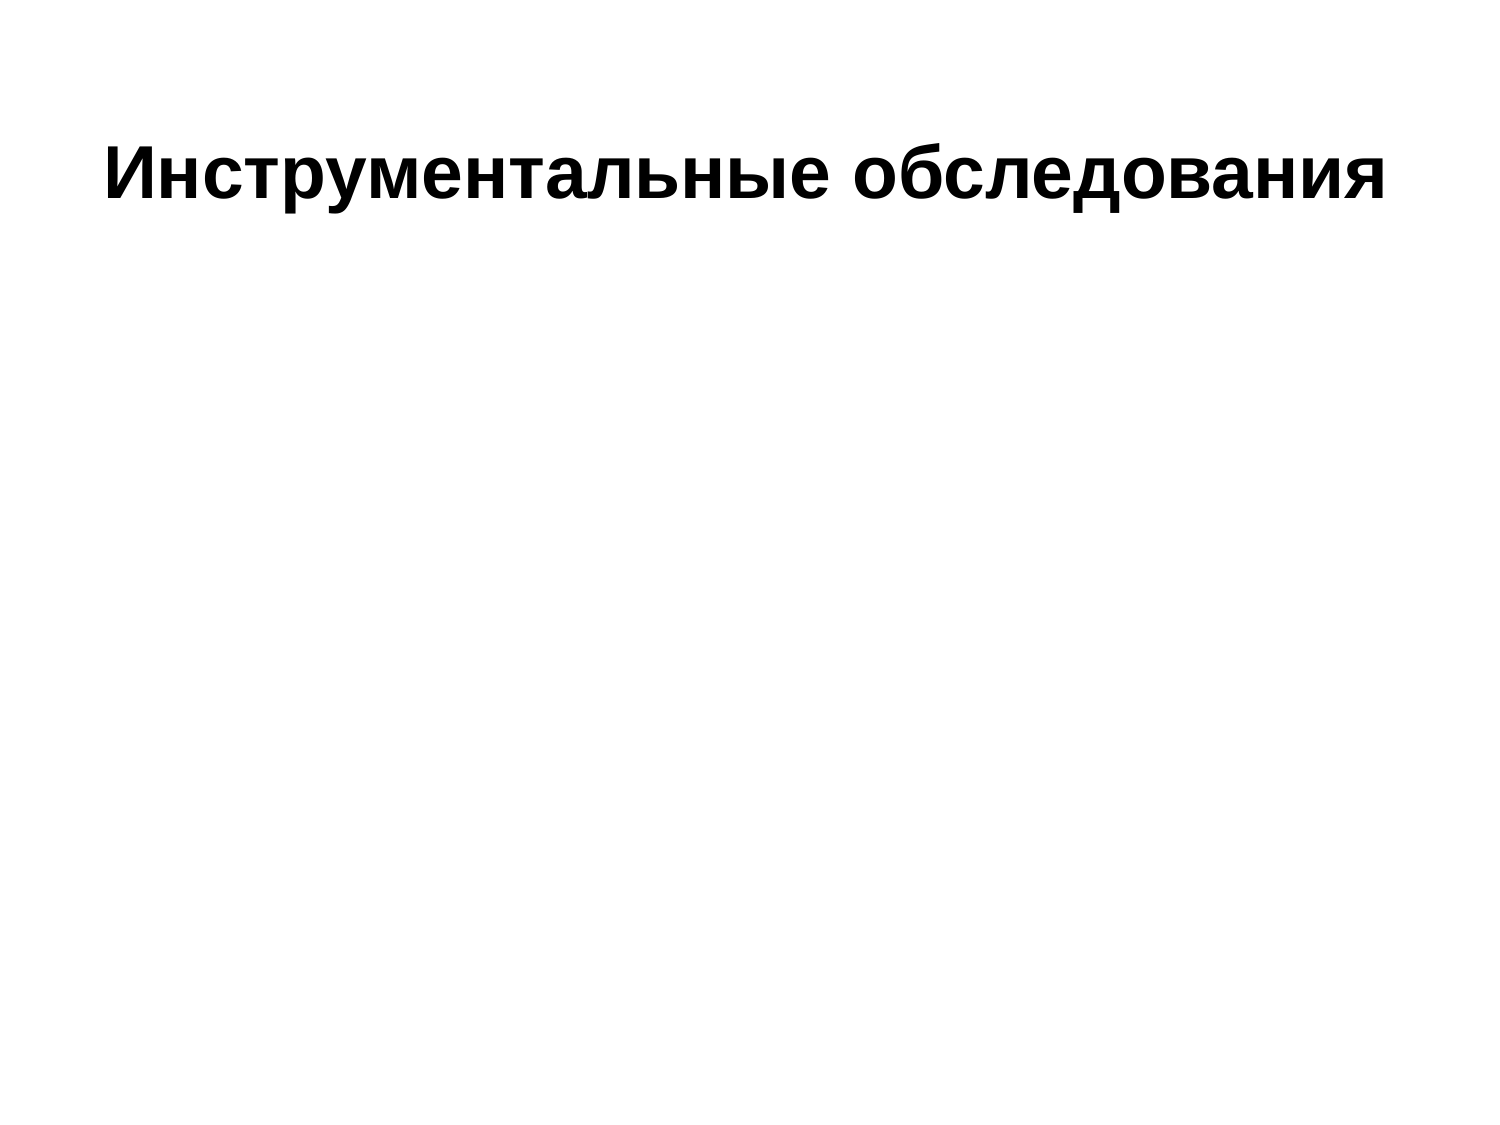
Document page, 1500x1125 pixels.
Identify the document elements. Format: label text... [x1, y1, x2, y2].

title Инструментальные обследования [103, 176, 1397, 278]
list Эхокг- повышена эхогенность корня аорты. Гипокинезия задней стенки л.ж. Митральная регургитация 1 степени. ЭКГ-ритм синусовый счастотой 76. ЭОС отклонена влево QS- III, RS AVF Элевация сегмента ST с формированием отрицательного Тв III,AVF Рентген грудной клетки – Легкие без свежих очаговых и инфильтративных теней. АЛГ+ВЛГ2. Сердечная тень расширена влево.Аорта склерозирована. Синусы свободны. [103, 0, 1397, 176]
